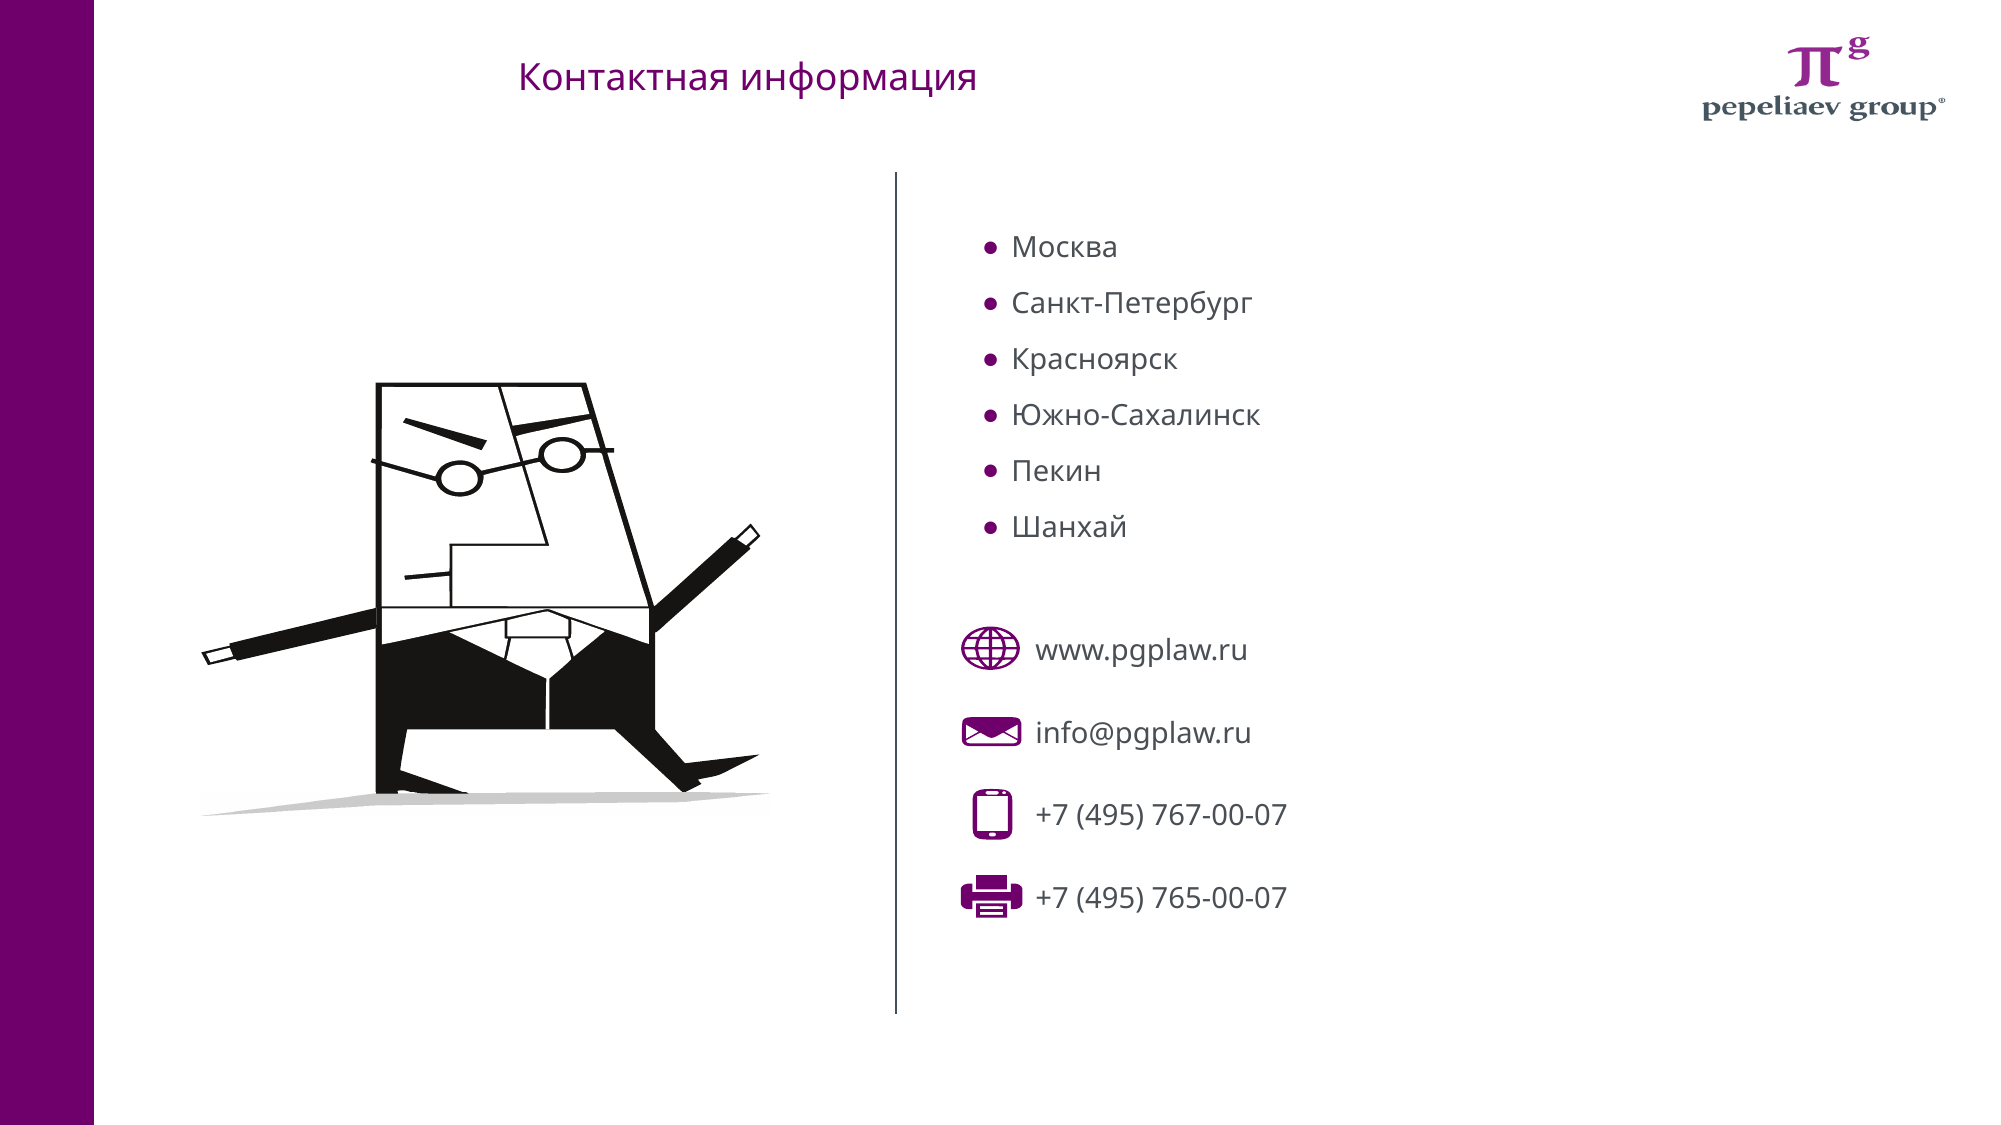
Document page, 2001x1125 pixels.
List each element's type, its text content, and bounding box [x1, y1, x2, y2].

list info@pgplaw.ru [1035, 711, 1531, 753]
list www.pgplaw.ru [1035, 627, 1531, 669]
list +7 (495) 767-00-07 [1035, 793, 1531, 835]
picture [1692, 23, 1953, 130]
list +7 (495) 765-00-07 [1035, 875, 1531, 917]
title Контактная информация [517, 36, 1364, 120]
list Москва Санкт-Петербург Красноярск Южно-Сахалинск Пекин Шанхай [981, 228, 1341, 562]
